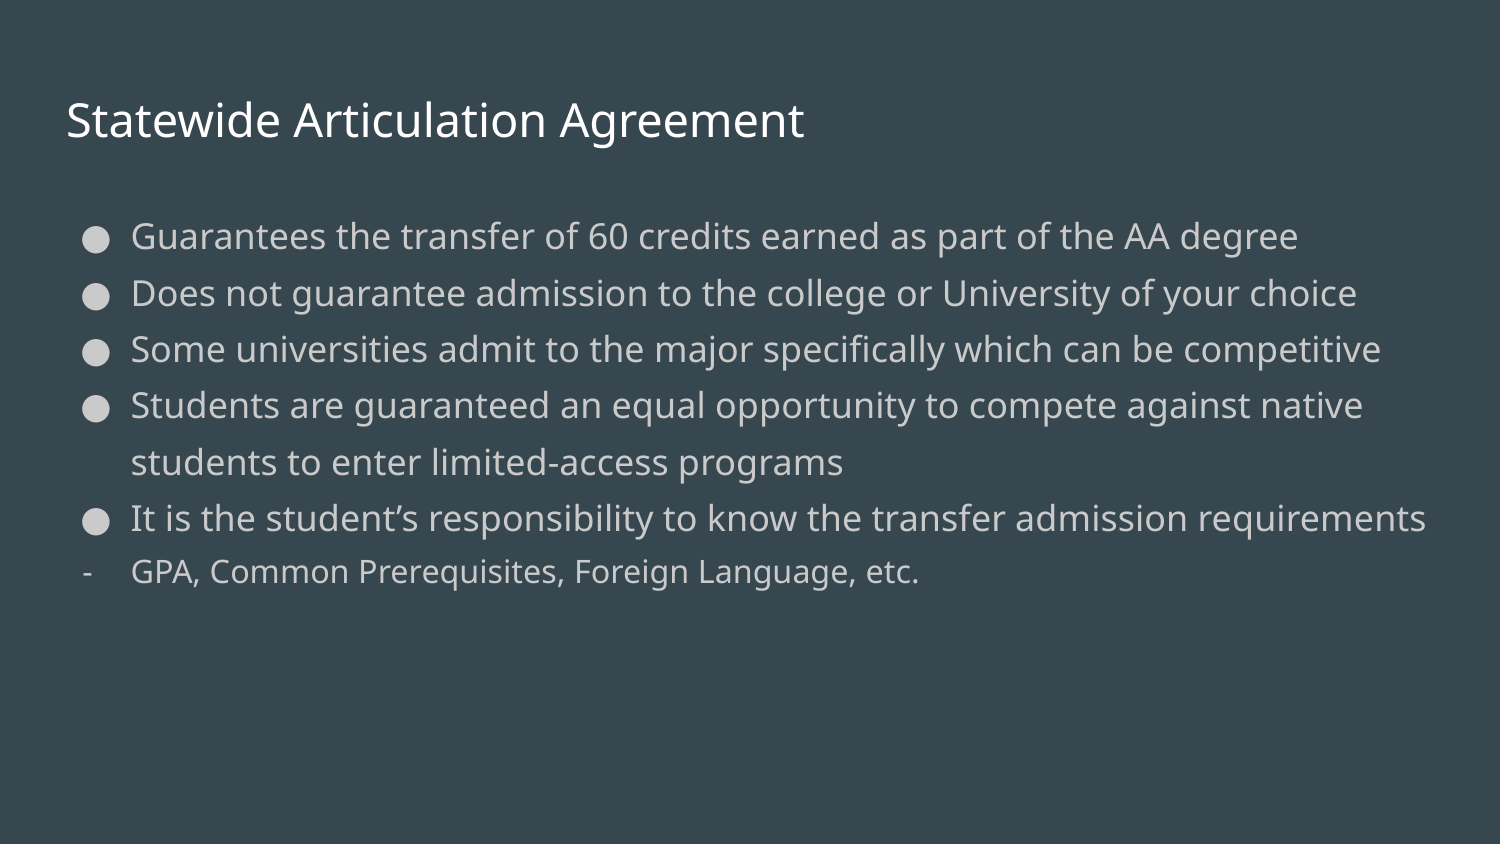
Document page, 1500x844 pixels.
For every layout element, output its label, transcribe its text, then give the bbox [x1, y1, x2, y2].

list Guarantees the transfer of 60 credits earned as part of the AA degree Does not guarantee admission to the college or University of your choice Some universities admit to the major specifically which can be competitive Students are guaranteed an equal opportunity to compete against native students to enter limited-access programs It is the student’s responsibility to know the transfer admission requirements GPA, Common Prerequisites, Foreign Language, etc. [51, 189, 1449, 750]
title Statewide Articulation Agreement [51, 72, 1449, 167]
